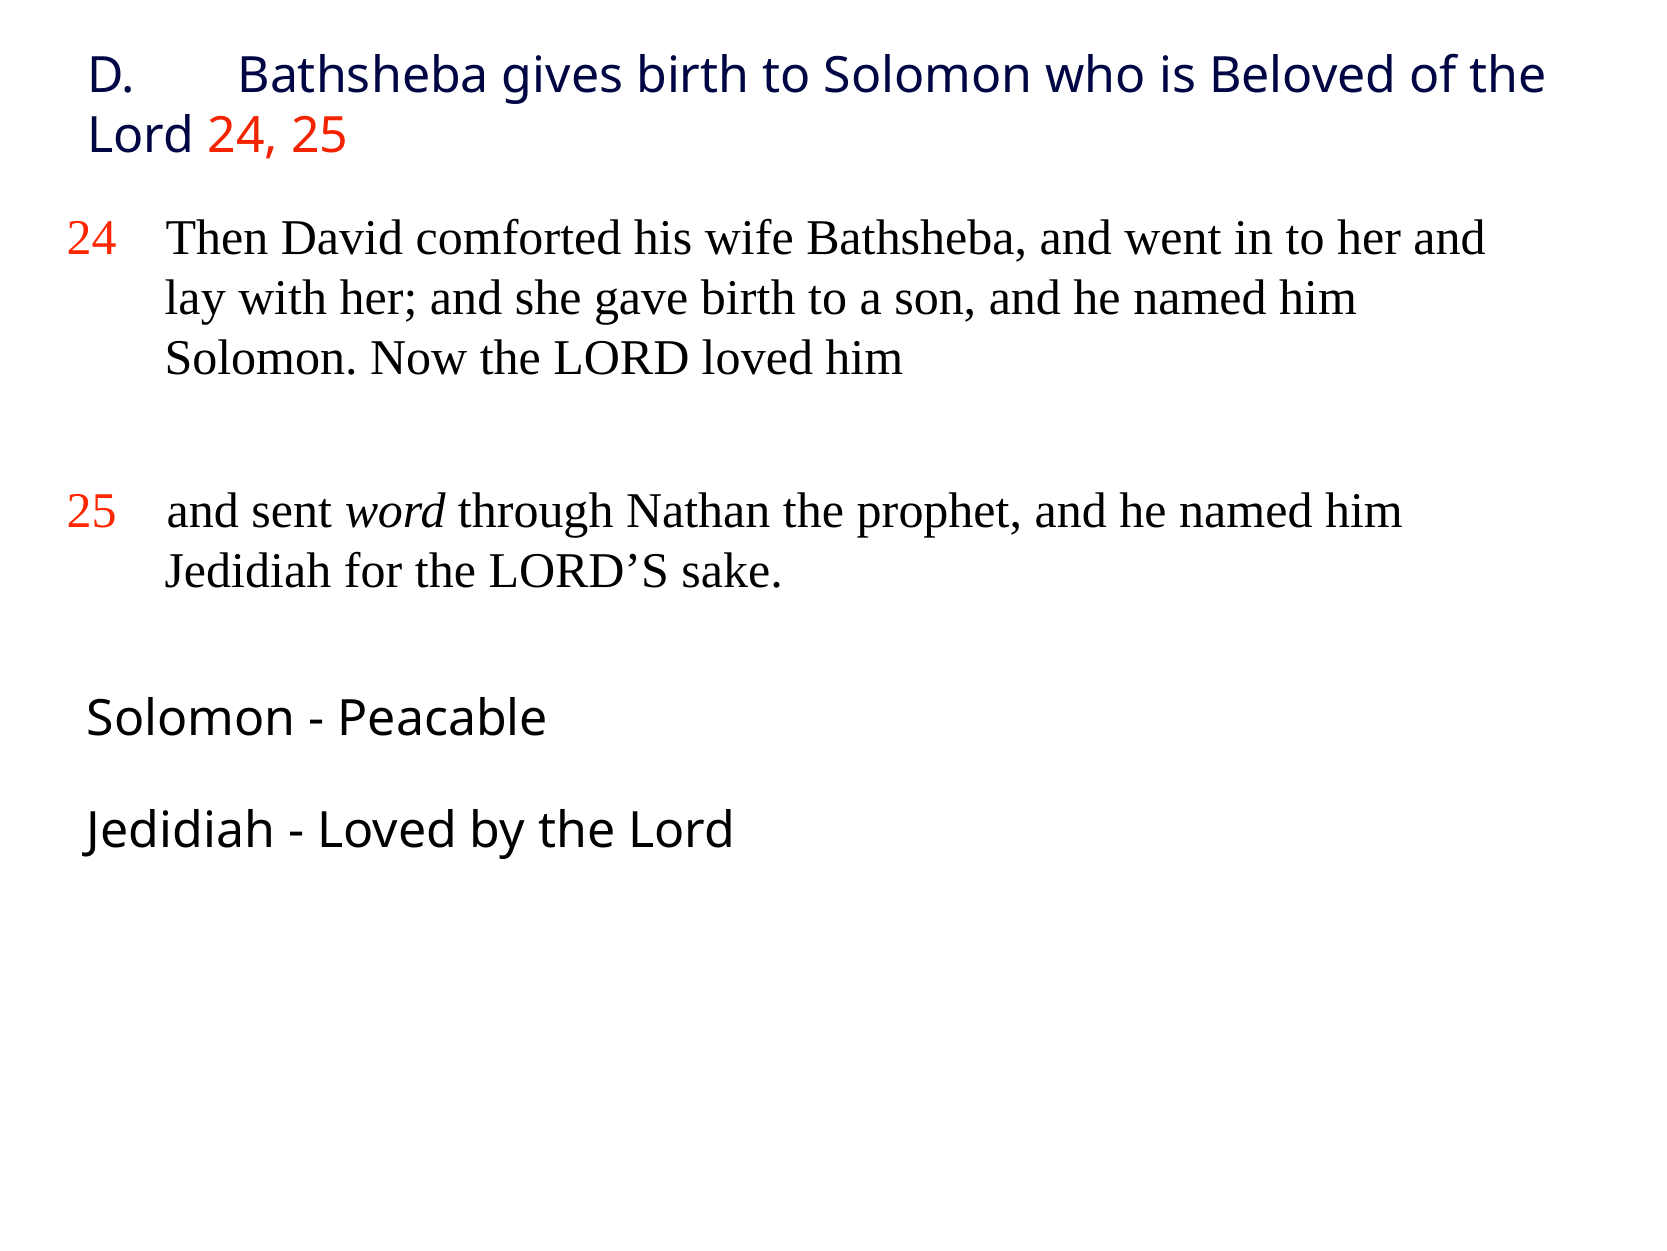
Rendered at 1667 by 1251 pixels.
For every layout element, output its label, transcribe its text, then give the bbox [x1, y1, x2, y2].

title D. Bathsheba gives birth to Solomon who is Beloved of the Lord 24, 25 [86, 32, 1618, 172]
list 24 Then David comforted his wife Bathsheba, and went in to her and lay with her; and she gave birth to a son, and he named him Solomon. Now the LORD loved him 25 and sent word through Nathan the prophet, and he named him Jedidiah for the LORD’S sake. [55, 195, 1557, 638]
text_box Solomon - Peacable Jedidiah - Loved by the Lord [80, 679, 929, 864]
